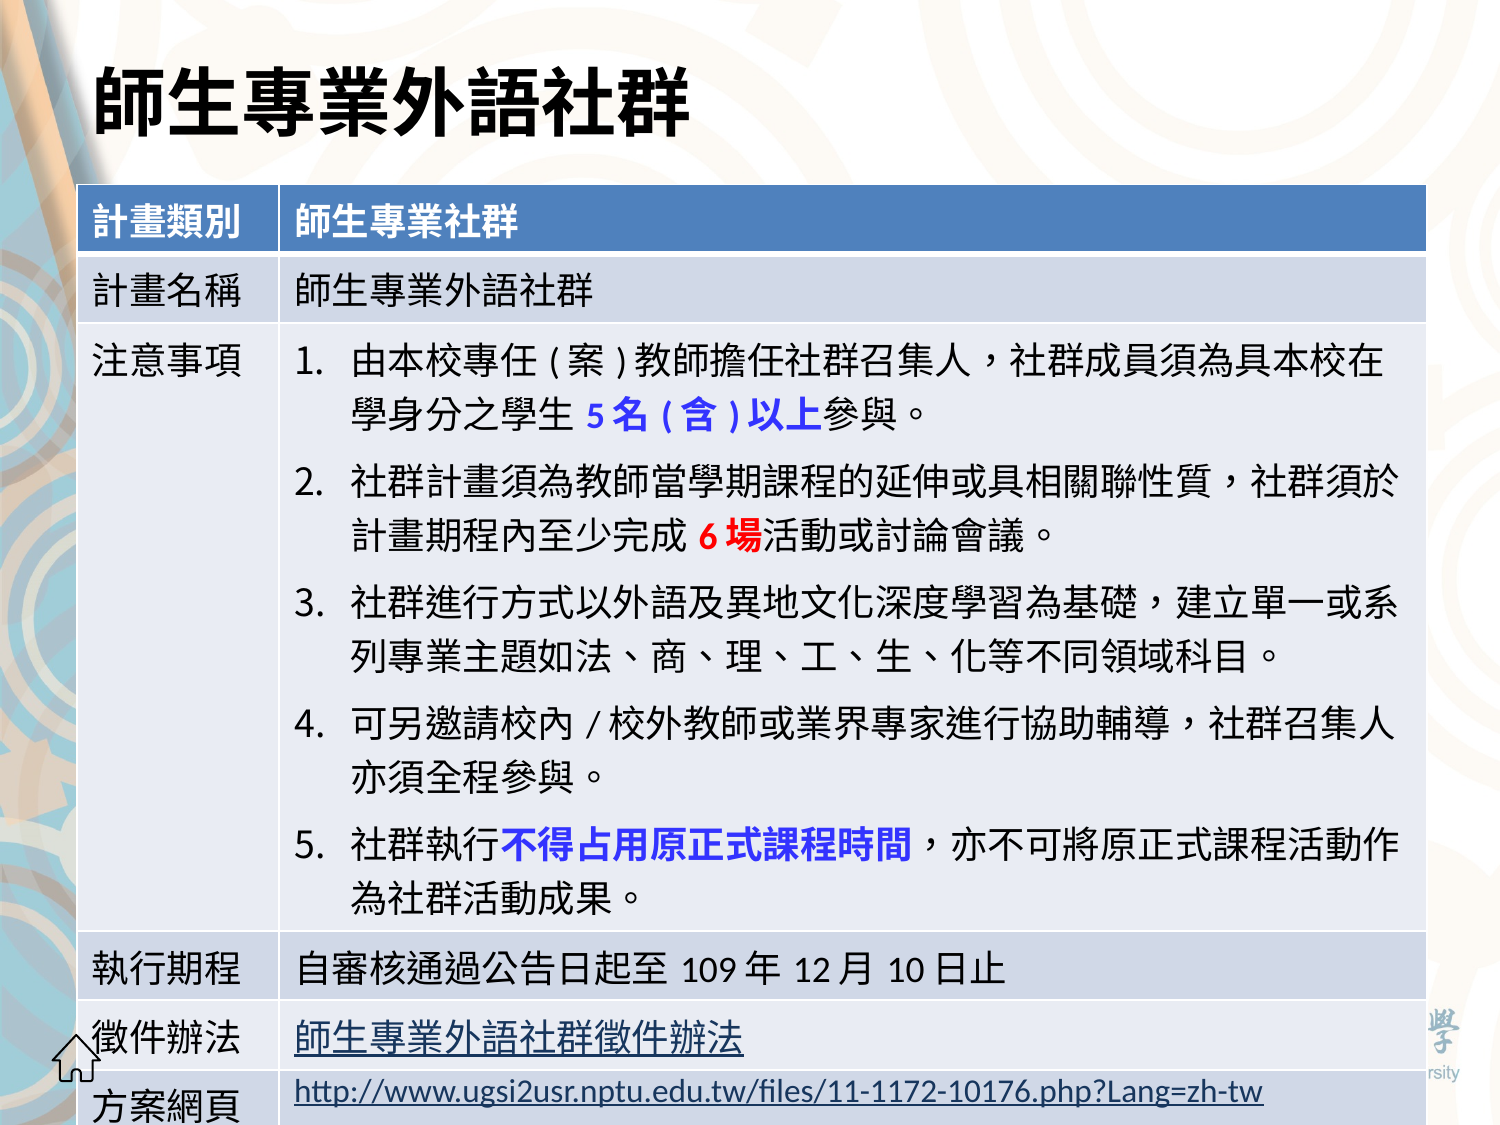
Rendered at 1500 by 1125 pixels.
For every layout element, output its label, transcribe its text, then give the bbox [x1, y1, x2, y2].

table_cell 自審核通過公告日起至109年12月10日止 [280, 932, 1426, 999]
picture [0, 0, 1500, 1125]
table_cell 師生專業外語社群 [280, 257, 1426, 322]
table_cell 注意事項 [78, 324, 278, 930]
title 師生專業外語社群 [76, 42, 1024, 159]
table_cell 方案網頁 [78, 1071, 278, 1125]
table_header 師生專業社群 [280, 185, 1426, 251]
table_cell http://www.ugsi2usr.nptu.edu.tw/files/11-1172-10176.php?Lang=zh-tw [280, 1071, 1426, 1125]
table_header 計畫類別 [78, 185, 278, 251]
table_cell 執行期程 [78, 932, 278, 999]
table_cell 計畫名稱 [78, 257, 278, 322]
table_cell 由本校專任(案)教師擔任社群召集人，社群成員須為具本校在學身分之學生5名(含)以上參與。 社群計畫須為教師當學期課程的延伸或具相關聯性質，社群須於計畫期程內至少完成6場活動或討論會議。 社群進行方式以外語及異地文化深度學習為基礎，建立單一或系列專業主題如法、商、理、工、生、化等不同領域科目。 可另邀請校內/校外教師或業界專家進行協助輔導，社群召集人亦須全程參與。 社群執行不得占用原正式課程時間，亦不可將原正式課程活動作為社群活動成果。 [280, 324, 1426, 930]
slide_number 11 [1074, 1042, 1425, 1103]
table_cell 徵件辦法 [78, 1001, 278, 1069]
table_cell 師生專業外語社群徵件辦法 [280, 1001, 1426, 1069]
